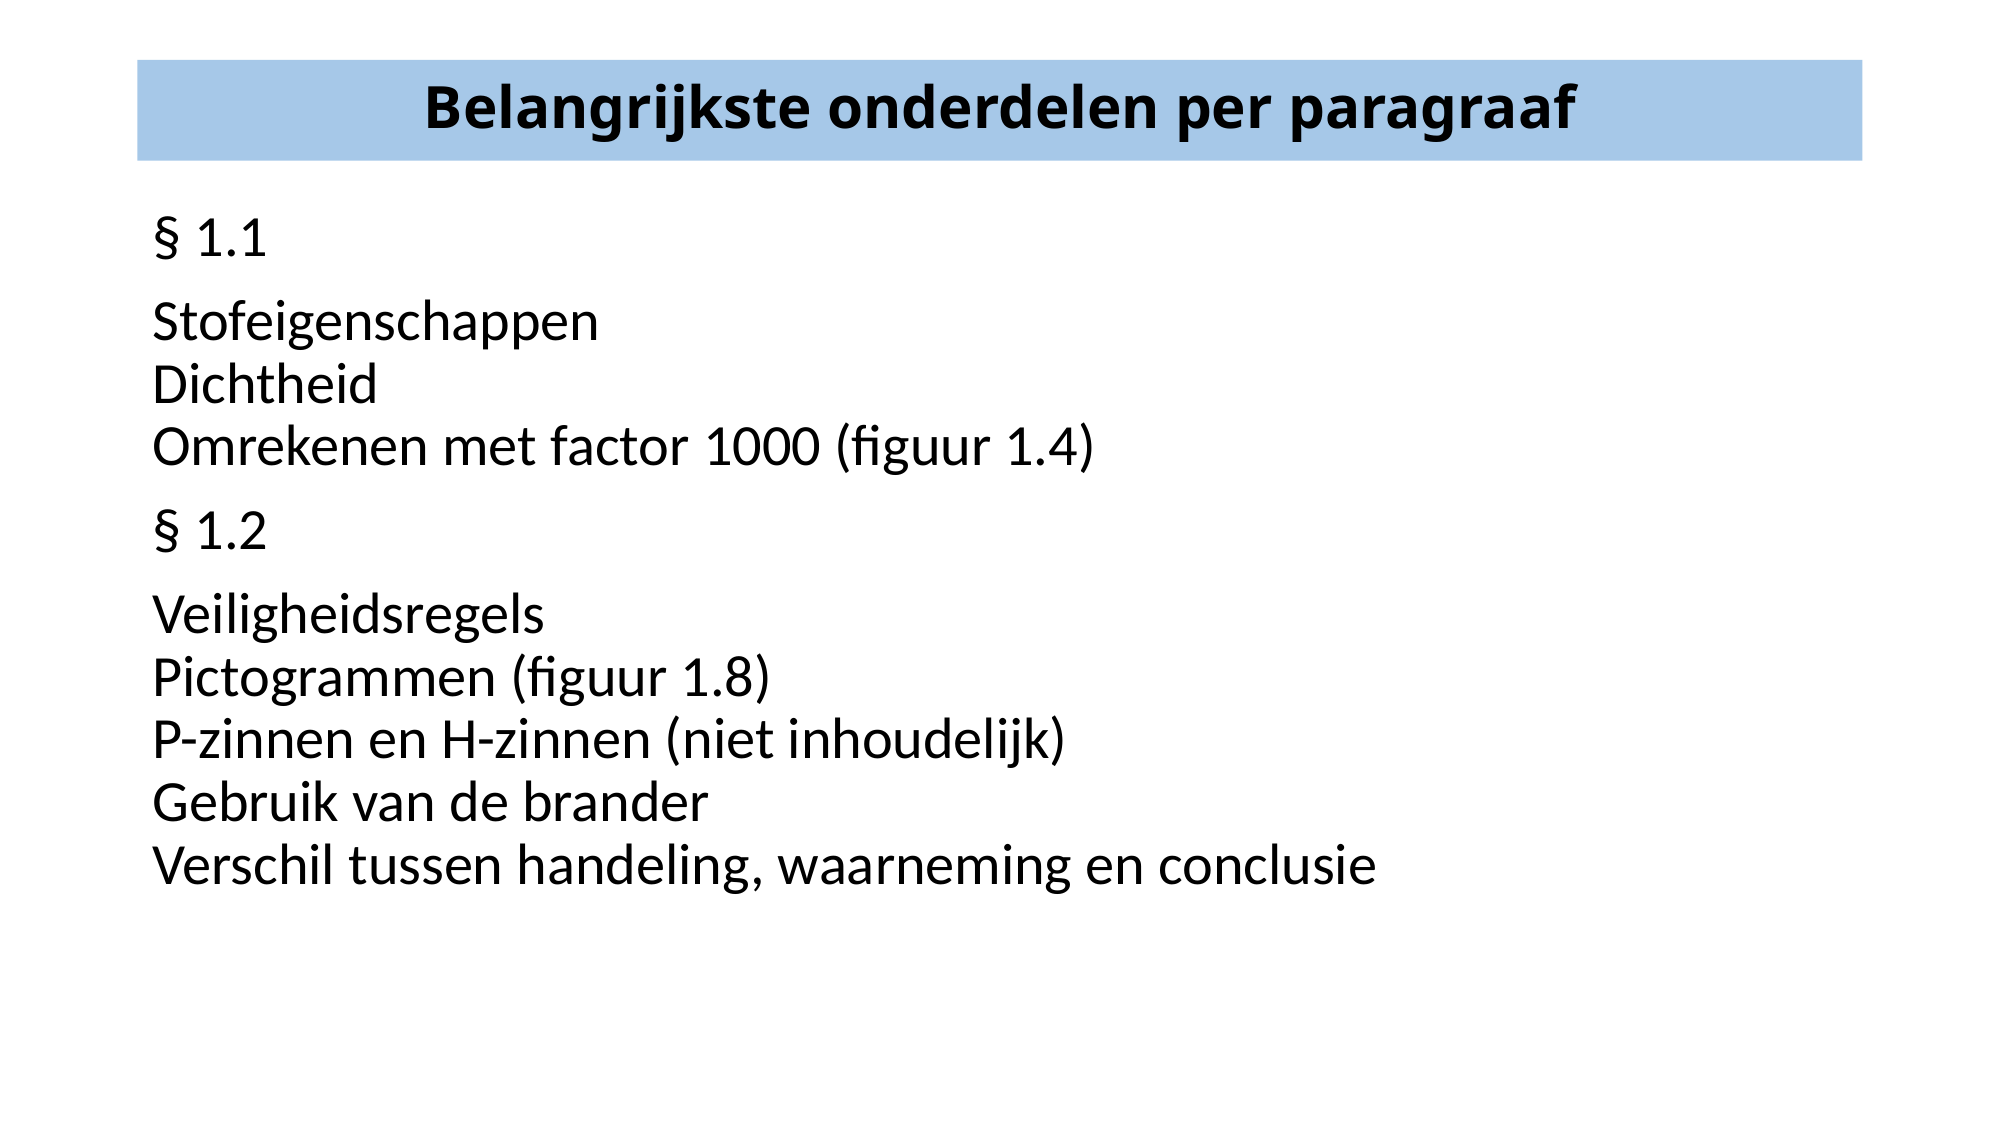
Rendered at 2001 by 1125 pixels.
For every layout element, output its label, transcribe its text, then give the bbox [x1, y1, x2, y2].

list § 1.1 Stofeigenschappen Dichtheid Omrekenen met factor 1000 (figuur 1.4) § 1.2 Veiligheidsregels Pictogrammen (figuur 1.8) P-zinnen en H-zinnen (niet inhoudelijk) Gebruik van de brander Verschil tussen handeling, waarneming en conclusie [137, 198, 1863, 1066]
title Belangrijkste onderdelen per paragraaf [137, 59, 1863, 161]
